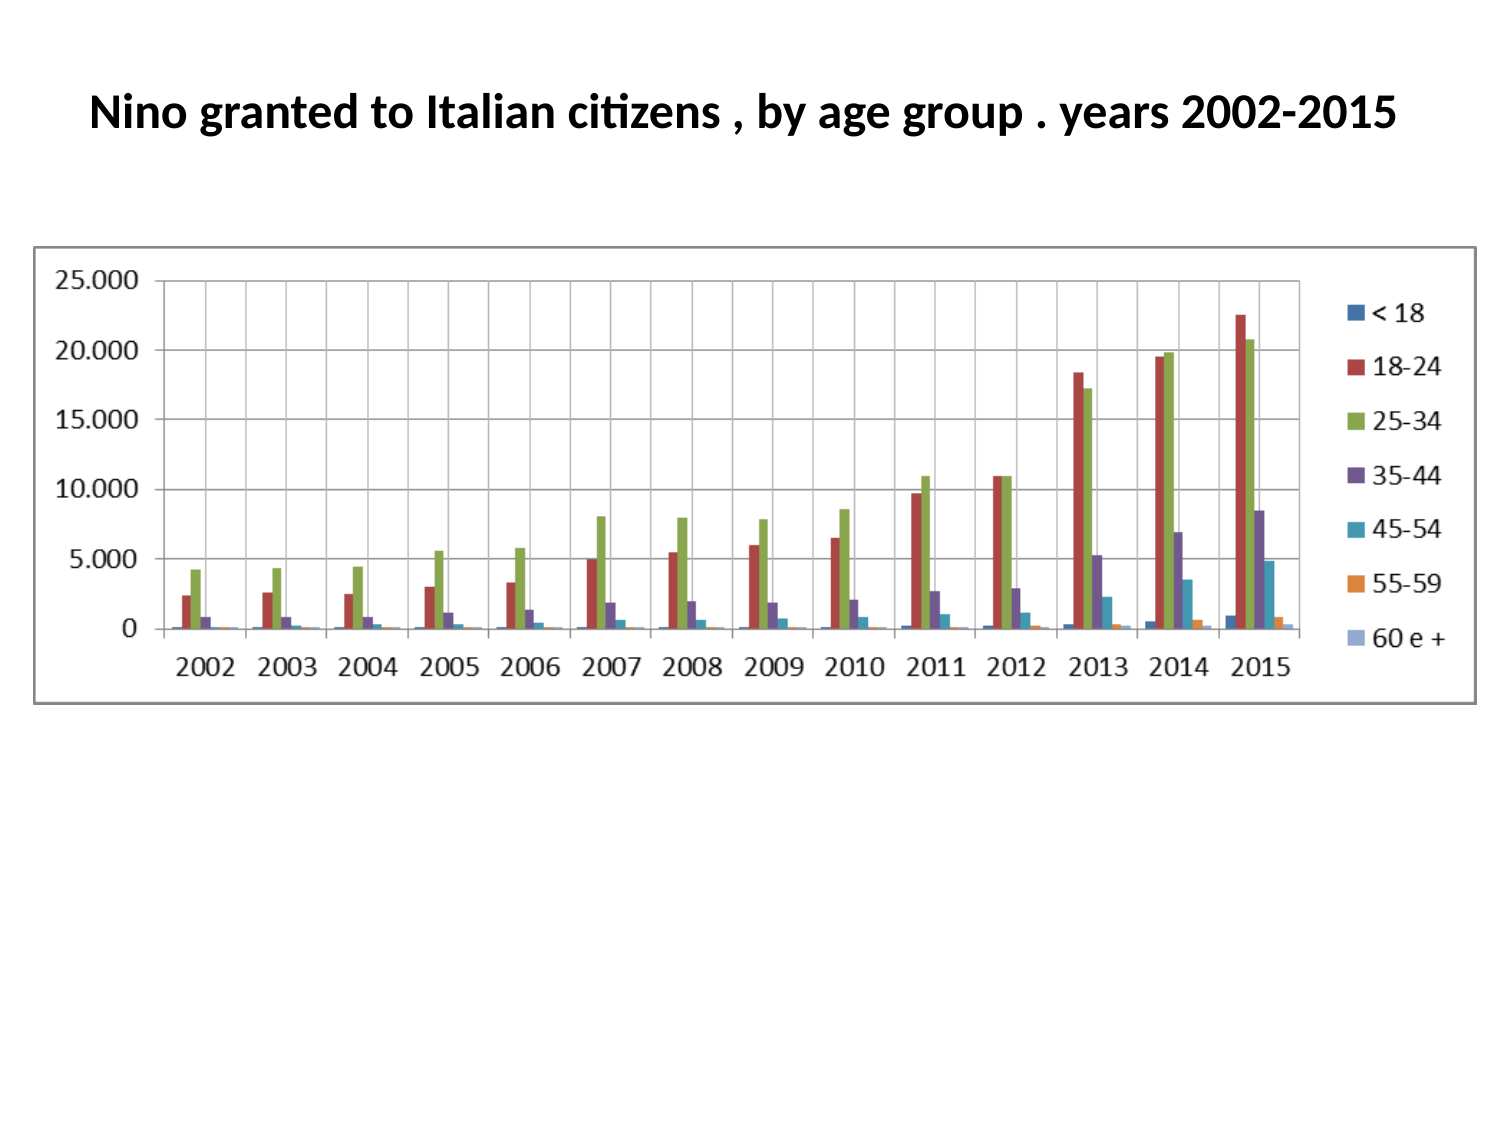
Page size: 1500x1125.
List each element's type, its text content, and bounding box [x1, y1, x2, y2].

picture [32, 246, 1477, 705]
title Nino granted to Italian citizens , by age group . years 2002-2015 [17, 45, 1471, 233]
